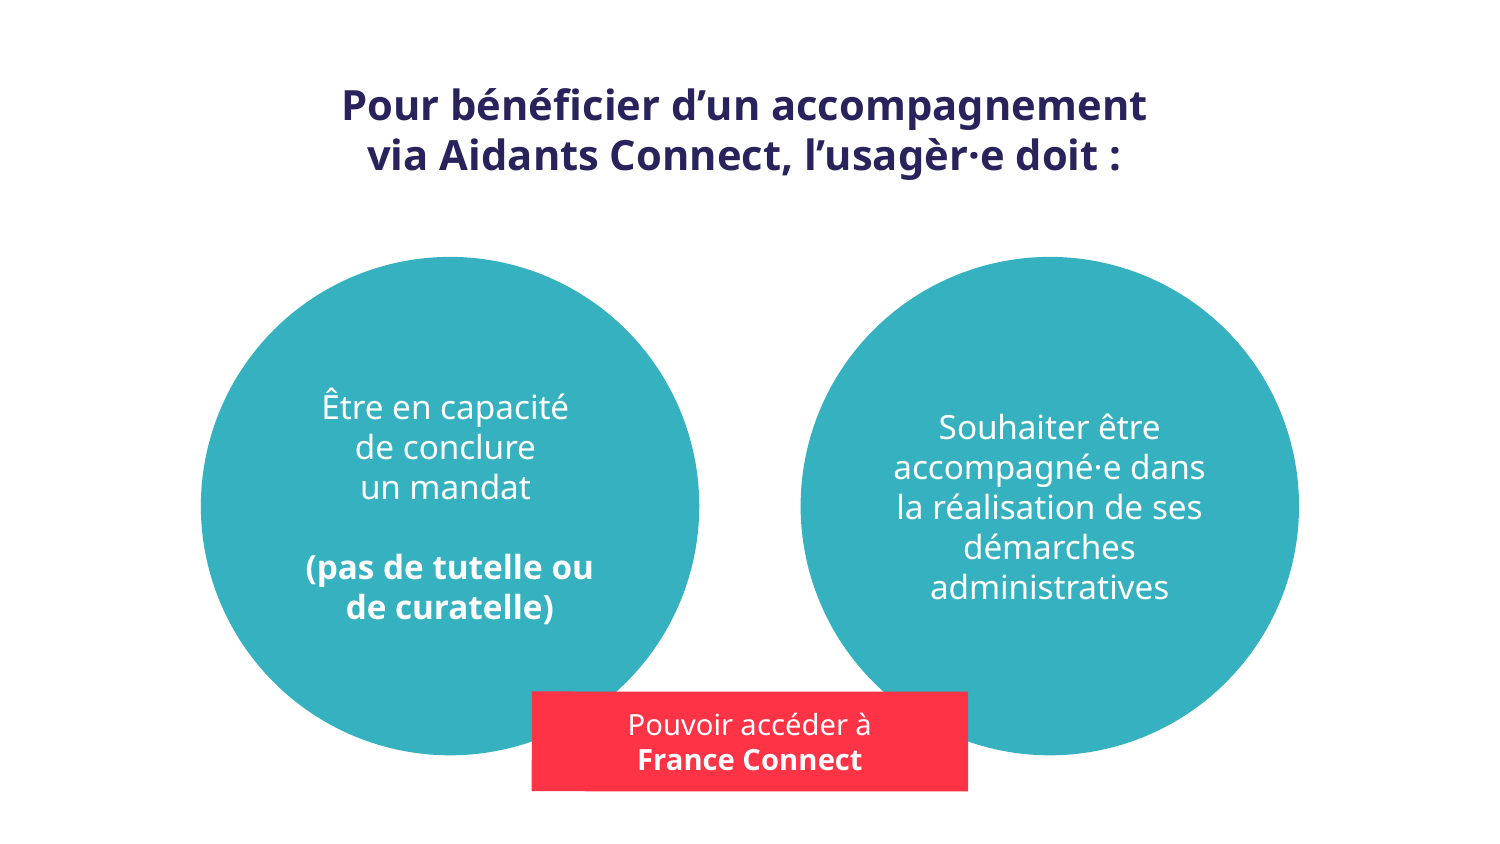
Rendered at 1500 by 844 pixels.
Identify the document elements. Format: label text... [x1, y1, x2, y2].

text_box Être en capacité de conclure un mandat (pas de tutelle ou de curatelle) [200, 256, 700, 756]
text_box Pouvoir accéder à France Connect [531, 691, 969, 792]
text_box Pour bénéficier d’un accompagnement via Aidants Connect, l’usagèr·e doit : [0, 0, 1500, 257]
text_box Souhaiter être accompagné·e dans la réalisation de ses démarches administratives [800, 256, 1300, 756]
